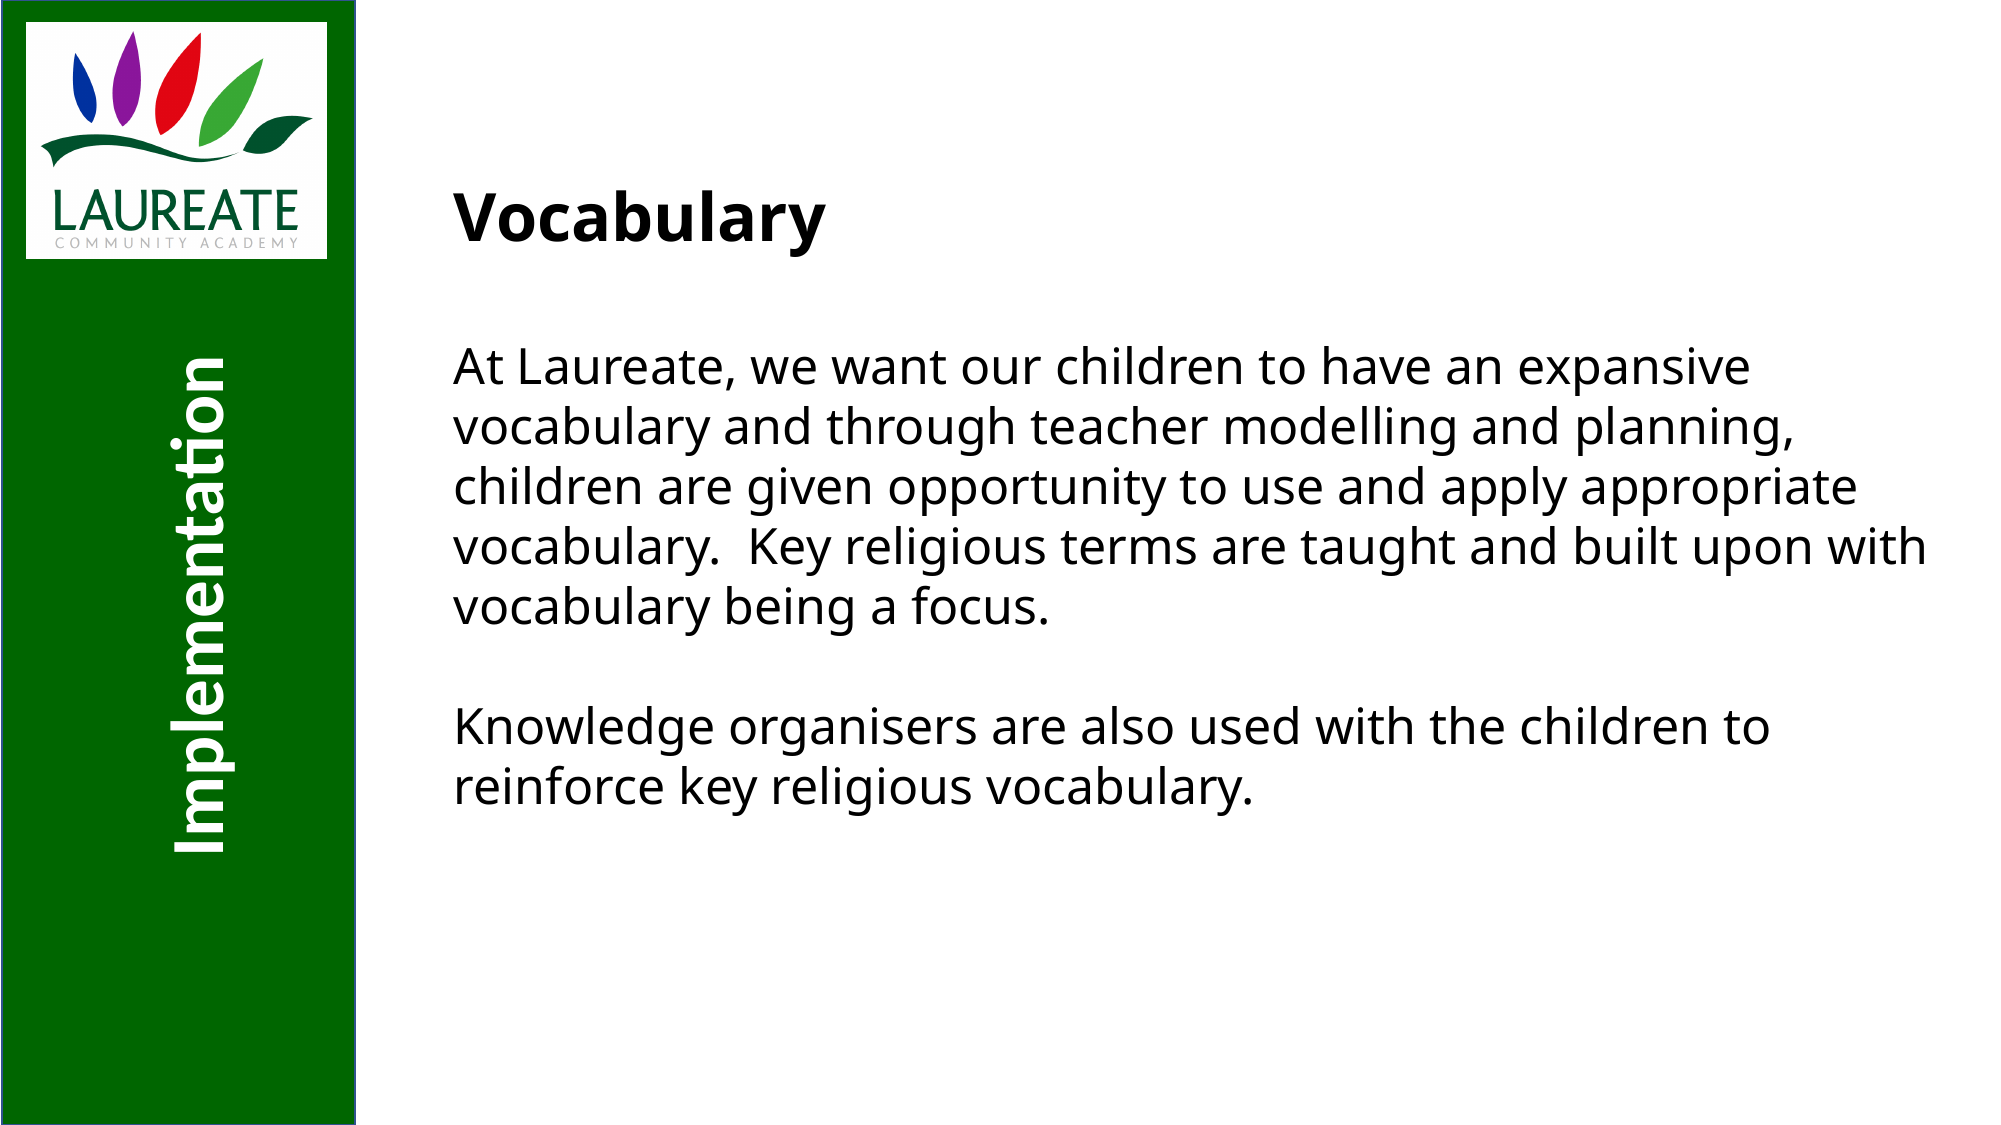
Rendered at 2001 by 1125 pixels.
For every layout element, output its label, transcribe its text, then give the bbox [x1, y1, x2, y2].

picture [26, 22, 327, 259]
text_box Implementation [140, 338, 246, 873]
text_box Vocabulary At Laureate, we want our children to have an expansive vocabulary and through teacher modelling and planning, children are given opportunity to use and apply appropriate vocabulary. Key religious terms are taught and built upon with vocabulary being a focus. Knowledge organisers are also used with the children to reinforce key religious vocabulary. [438, 167, 1985, 823]
text_box [1, 0, 355, 1125]
text_box [774, 524, 1860, 586]
